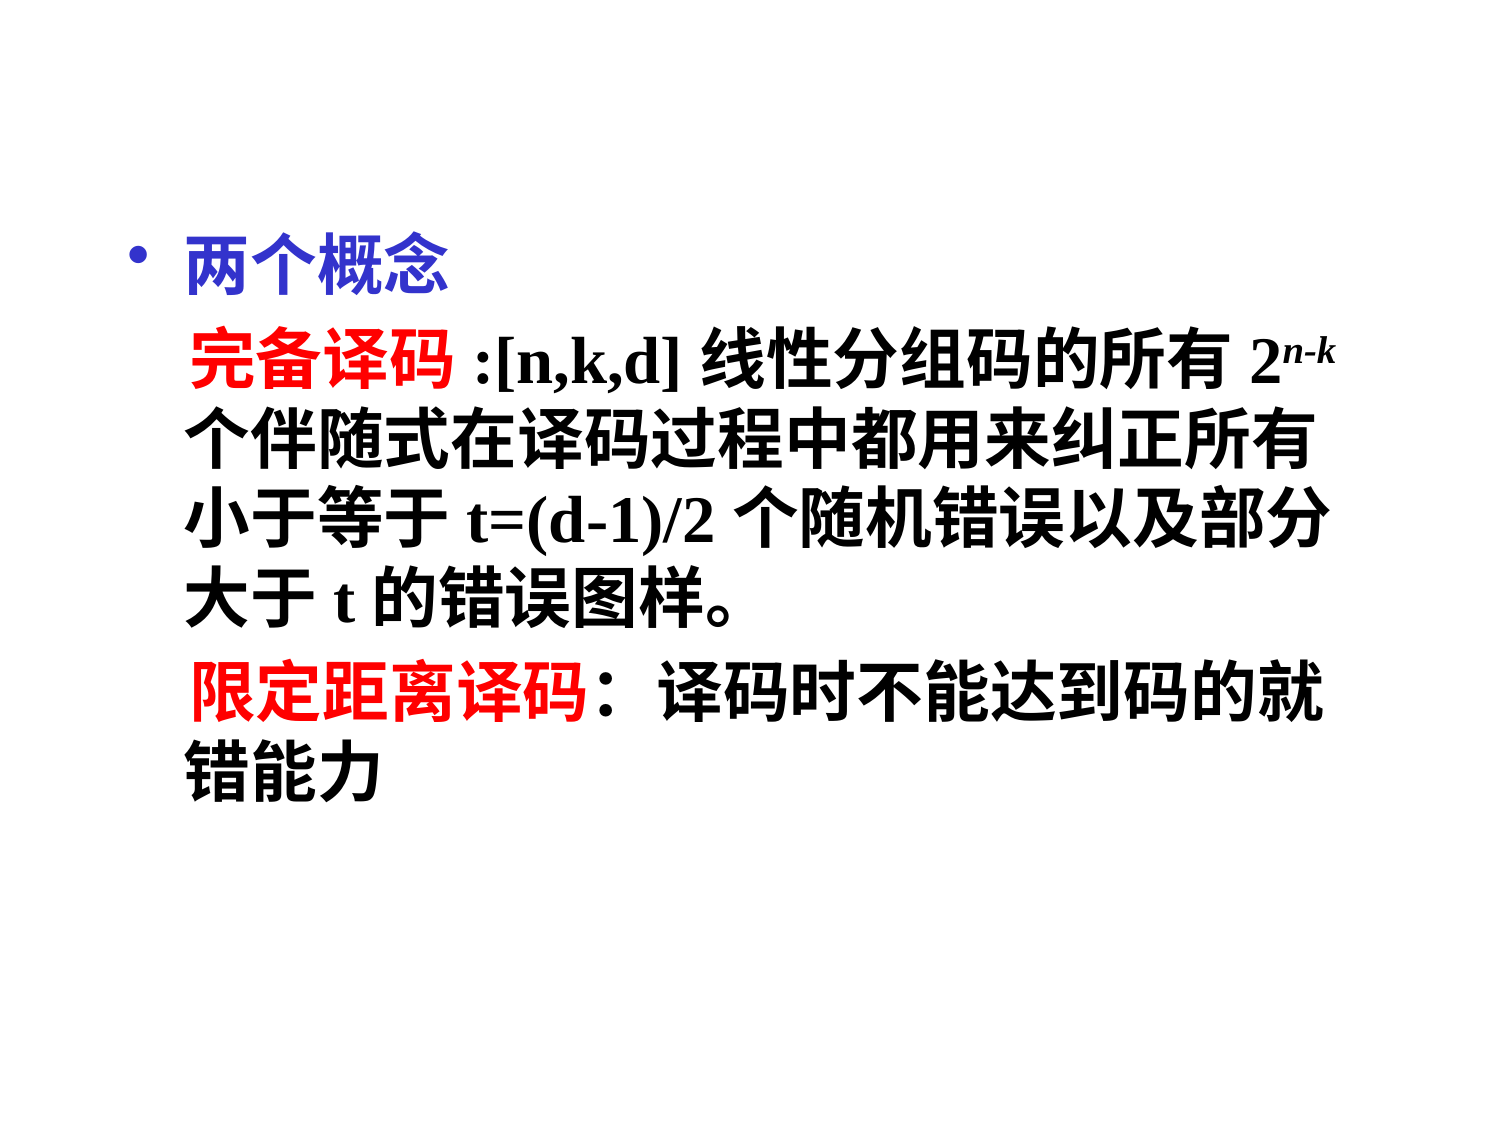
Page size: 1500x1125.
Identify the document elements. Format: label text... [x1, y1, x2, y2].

list 两个概念 完备译码:[n,k,d]线性分组码的所有2n-k个伴随式在译码过程中都用来纠正所有小于等于t=(d-1)/2个随机错误以及部分大于t的错误图样。 限定距离译码：译码时不能达到码的就错能力 [112, 215, 1388, 1001]
